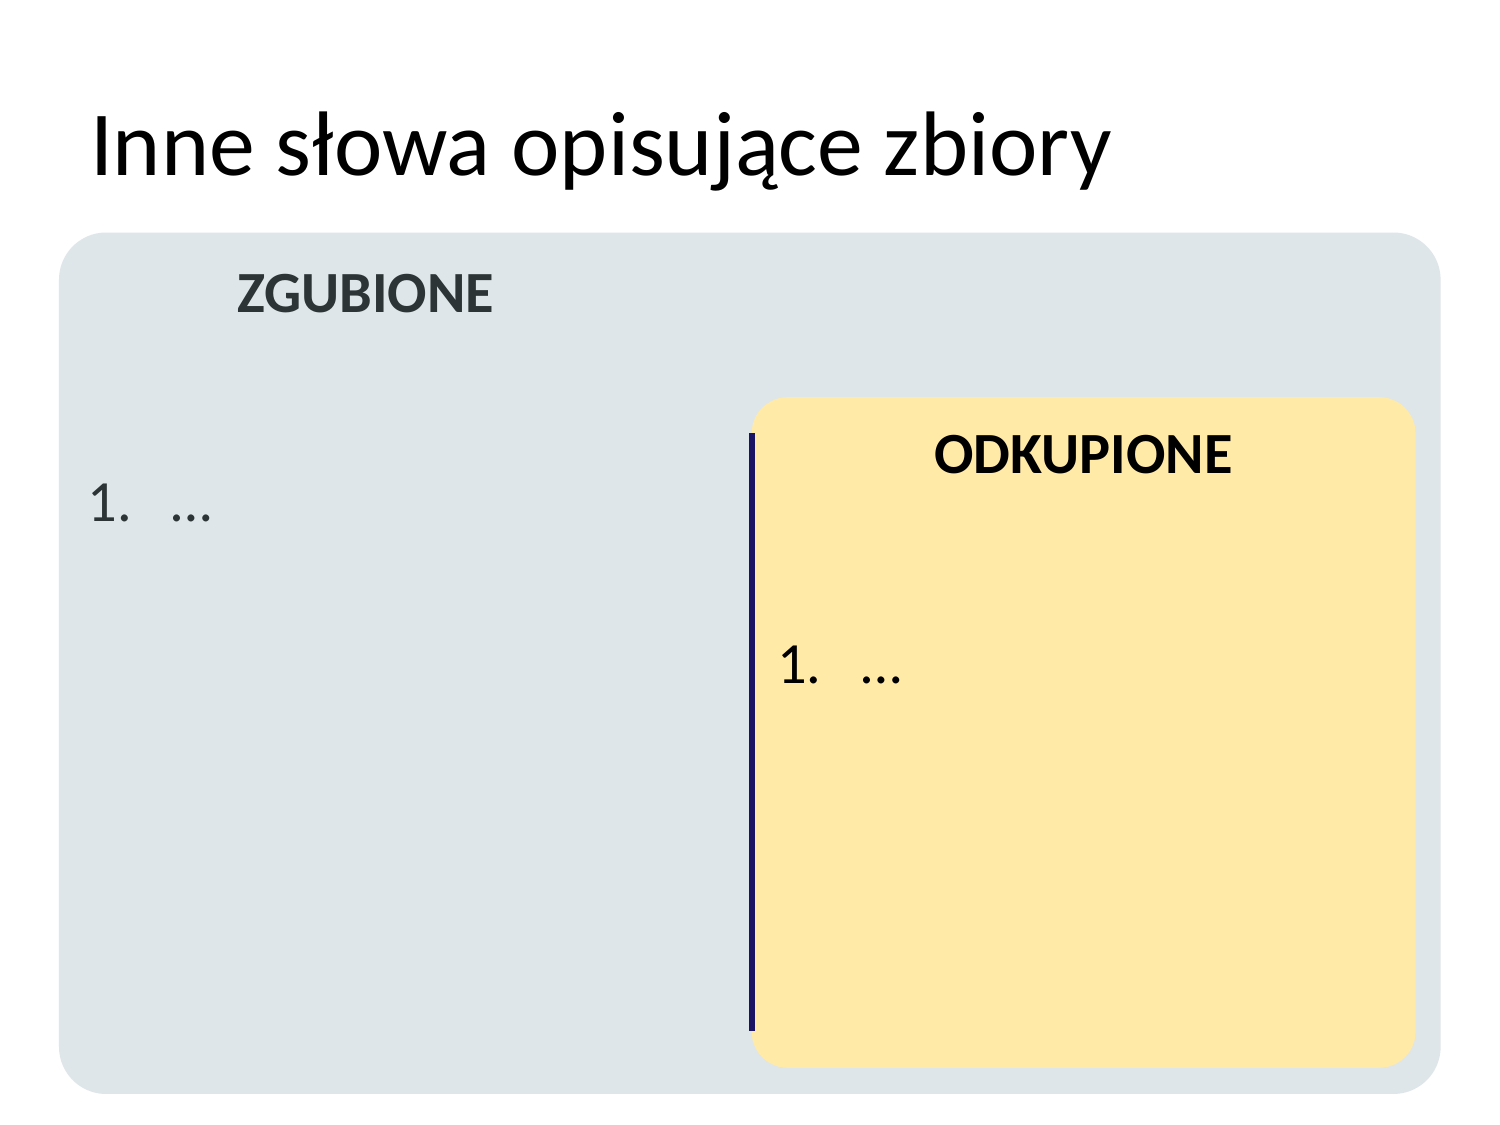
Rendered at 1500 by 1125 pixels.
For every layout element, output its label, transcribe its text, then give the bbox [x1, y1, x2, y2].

text_box ODKUPIONE … [749, 395, 1418, 1070]
title Inne słowa opisujące zbiory [75, 45, 1425, 233]
text_box ZGUBIONE … [56, 230, 1443, 1097]
